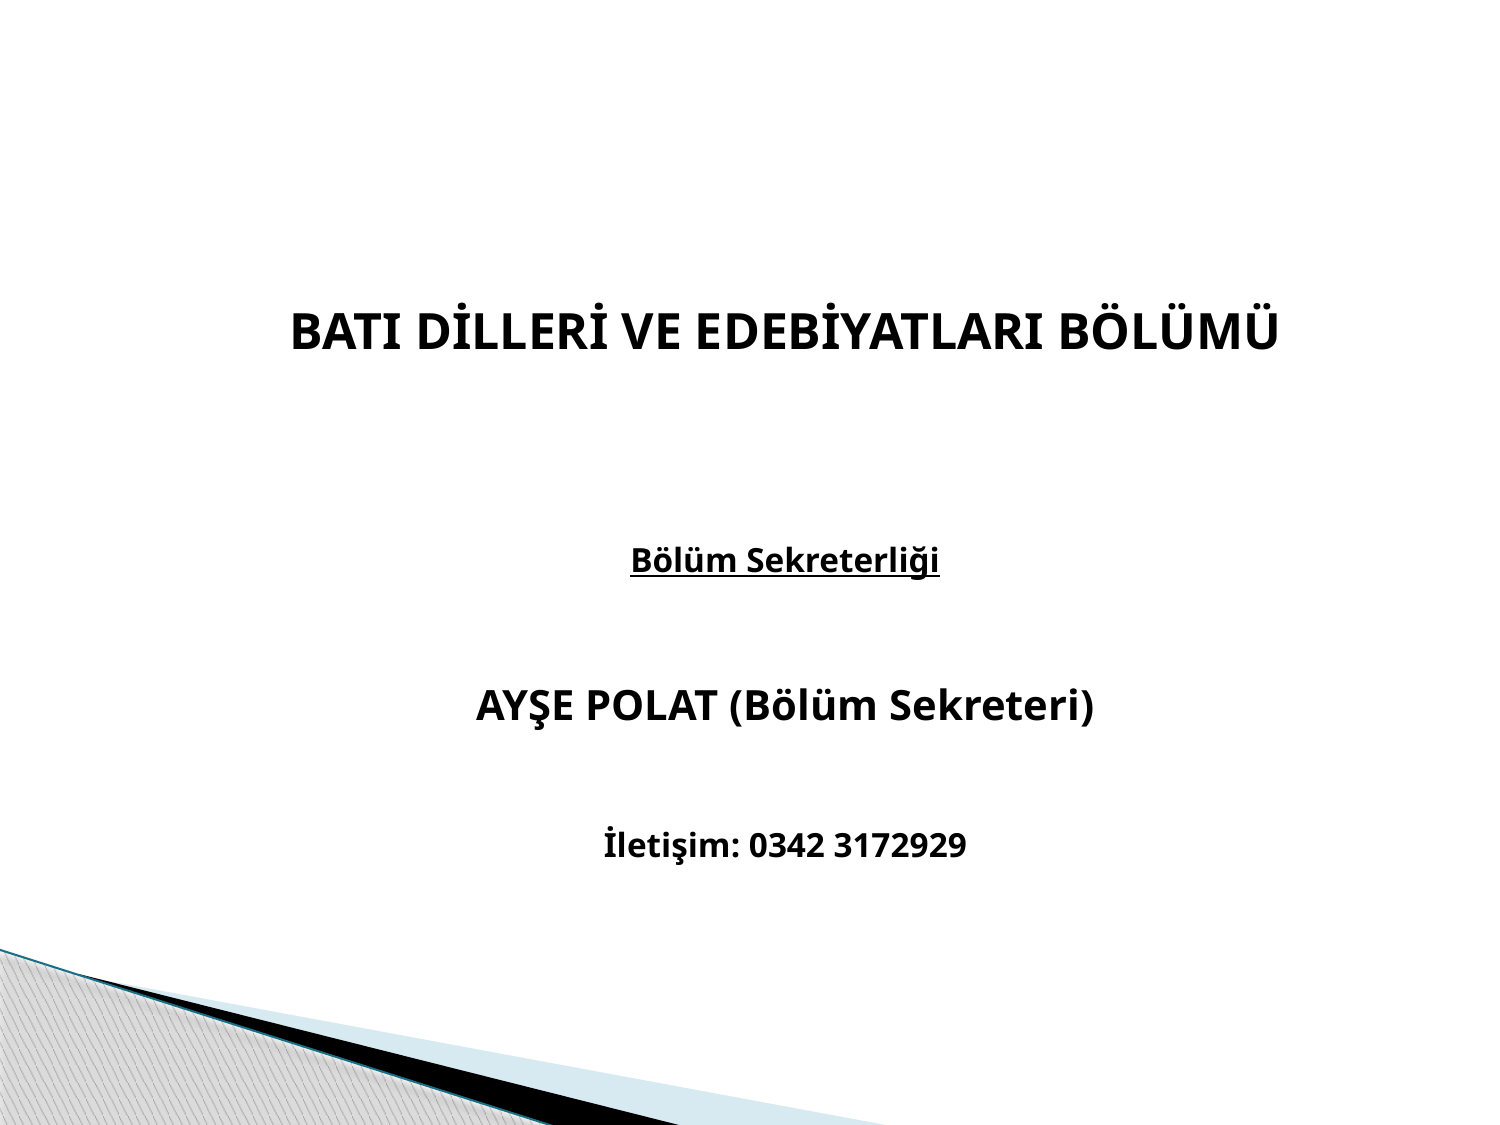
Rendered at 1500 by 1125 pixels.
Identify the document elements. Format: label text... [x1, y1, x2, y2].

text_box BATI DİLLERİ VE EDEBİYATLARI BÖLÜMÜ Bölüm Sekreterliği AYŞE POLAT (Bölüm Sekreteri) İletişim: 0342 3172929 [100, 231, 1471, 872]
